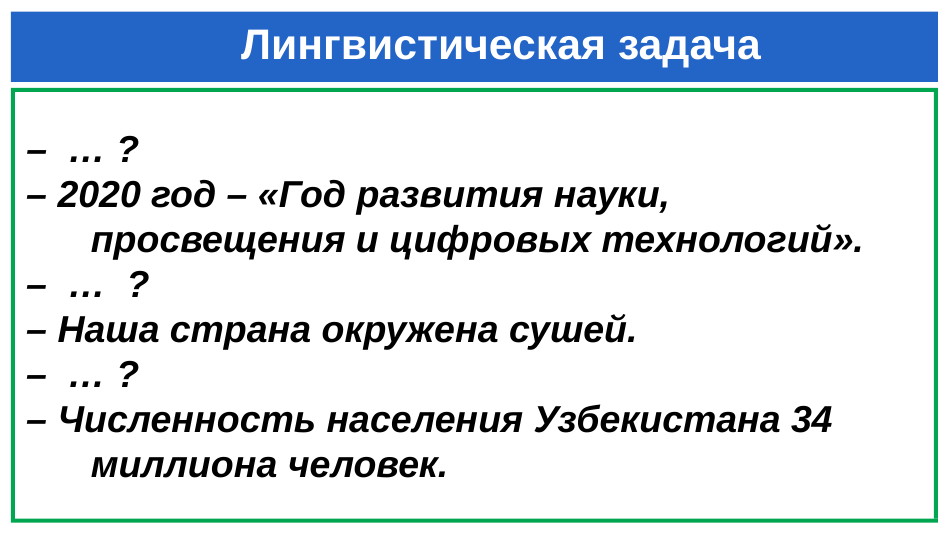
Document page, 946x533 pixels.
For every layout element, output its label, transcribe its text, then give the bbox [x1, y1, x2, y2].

list – … ? – 2020 год – «Год развития науки, просвещения и цифровых технологий». – … ? – Наша страна окружена сушей. – … ? – Численность населения Узбекистана 34 миллиона человек. [15, 125, 904, 489]
title Лингвистическая задача [49, 16, 897, 69]
